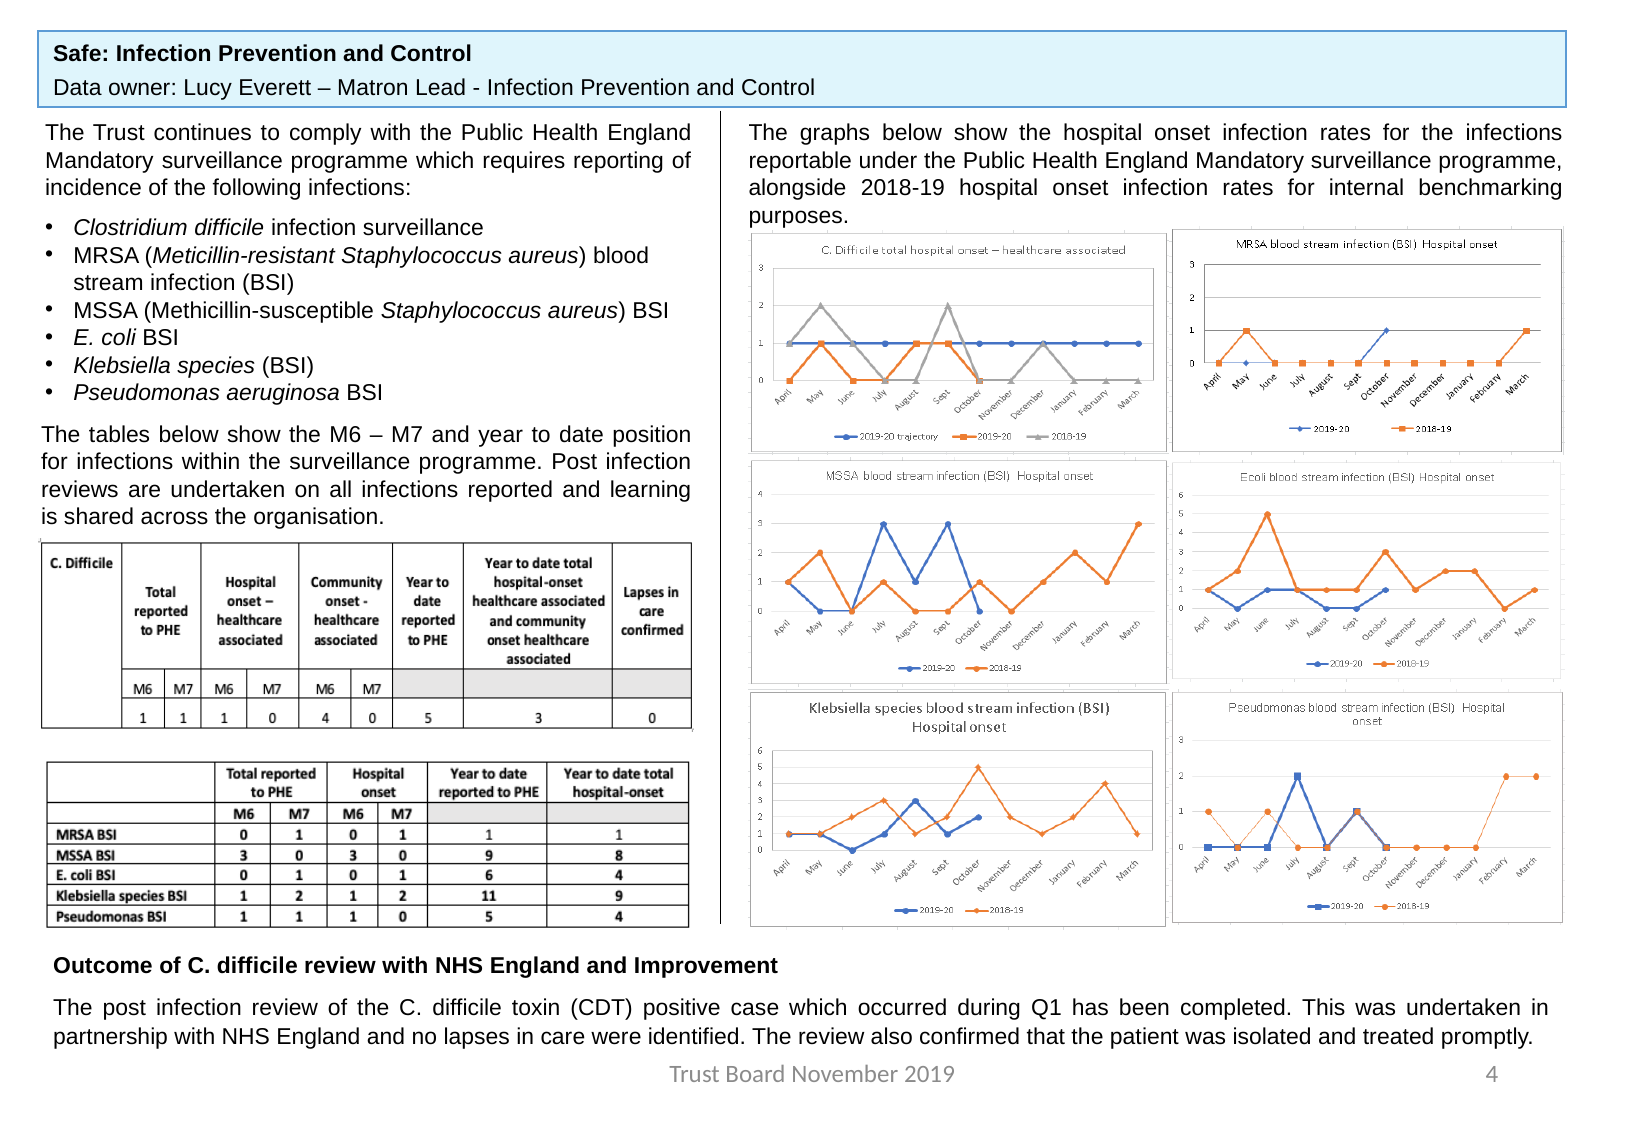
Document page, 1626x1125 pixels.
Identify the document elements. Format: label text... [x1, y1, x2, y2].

text_box The Trust continues to comply with the Public Health England Mandatory surveillance programme which requires reporting of incidence of the following infections: Clostridium difficile infection surveillance MRSA (Meticillin-resistant Staphylococcus aureus) blood stream infection (BSI) MSSA (Methicillin-susceptible Staphylococcus aureus) BSI E. coli BSI Klebsiella species (BSI) Pseudomonas aeruginosa BSI [30, 110, 707, 411]
text_box The graphs below show the hospital onset infection rates for the infections reportable under the Public Health England Mandatory surveillance programme, alongside 2018-19 hospital onset infection rates for internal benchmarking purposes. [733, 110, 1579, 236]
text_box Outcome of C. difficile review with NHS England and Improvement The post infection review of the C. difficile toxin (CDT) positive case which occurred during Q1 has been completed. This was undertaken in partnership with NHS England and no lapses in care were identified. The review also confirmed that the patient was isolated and treated promptly. [38, 943, 1565, 1057]
picture [748, 689, 1565, 930]
picture [748, 226, 1565, 455]
text_box Safe: Infection Prevention and Control Data owner: Lucy Everett – Matron Lead - Infection Prevention and Control [37, 30, 1567, 108]
slide_number 4 [1147, 1057, 1514, 1103]
picture [38, 538, 694, 732]
footer Trust Board November 2019 [538, 1057, 1087, 1103]
text_box The tables below show the M6 – M7 and year to date position for infections within the surveillance programme. Post infection reviews are undertaken on all infections reported and learning is shared across the organisation. [26, 411, 707, 537]
picture [748, 457, 1565, 688]
picture [43, 758, 694, 934]
